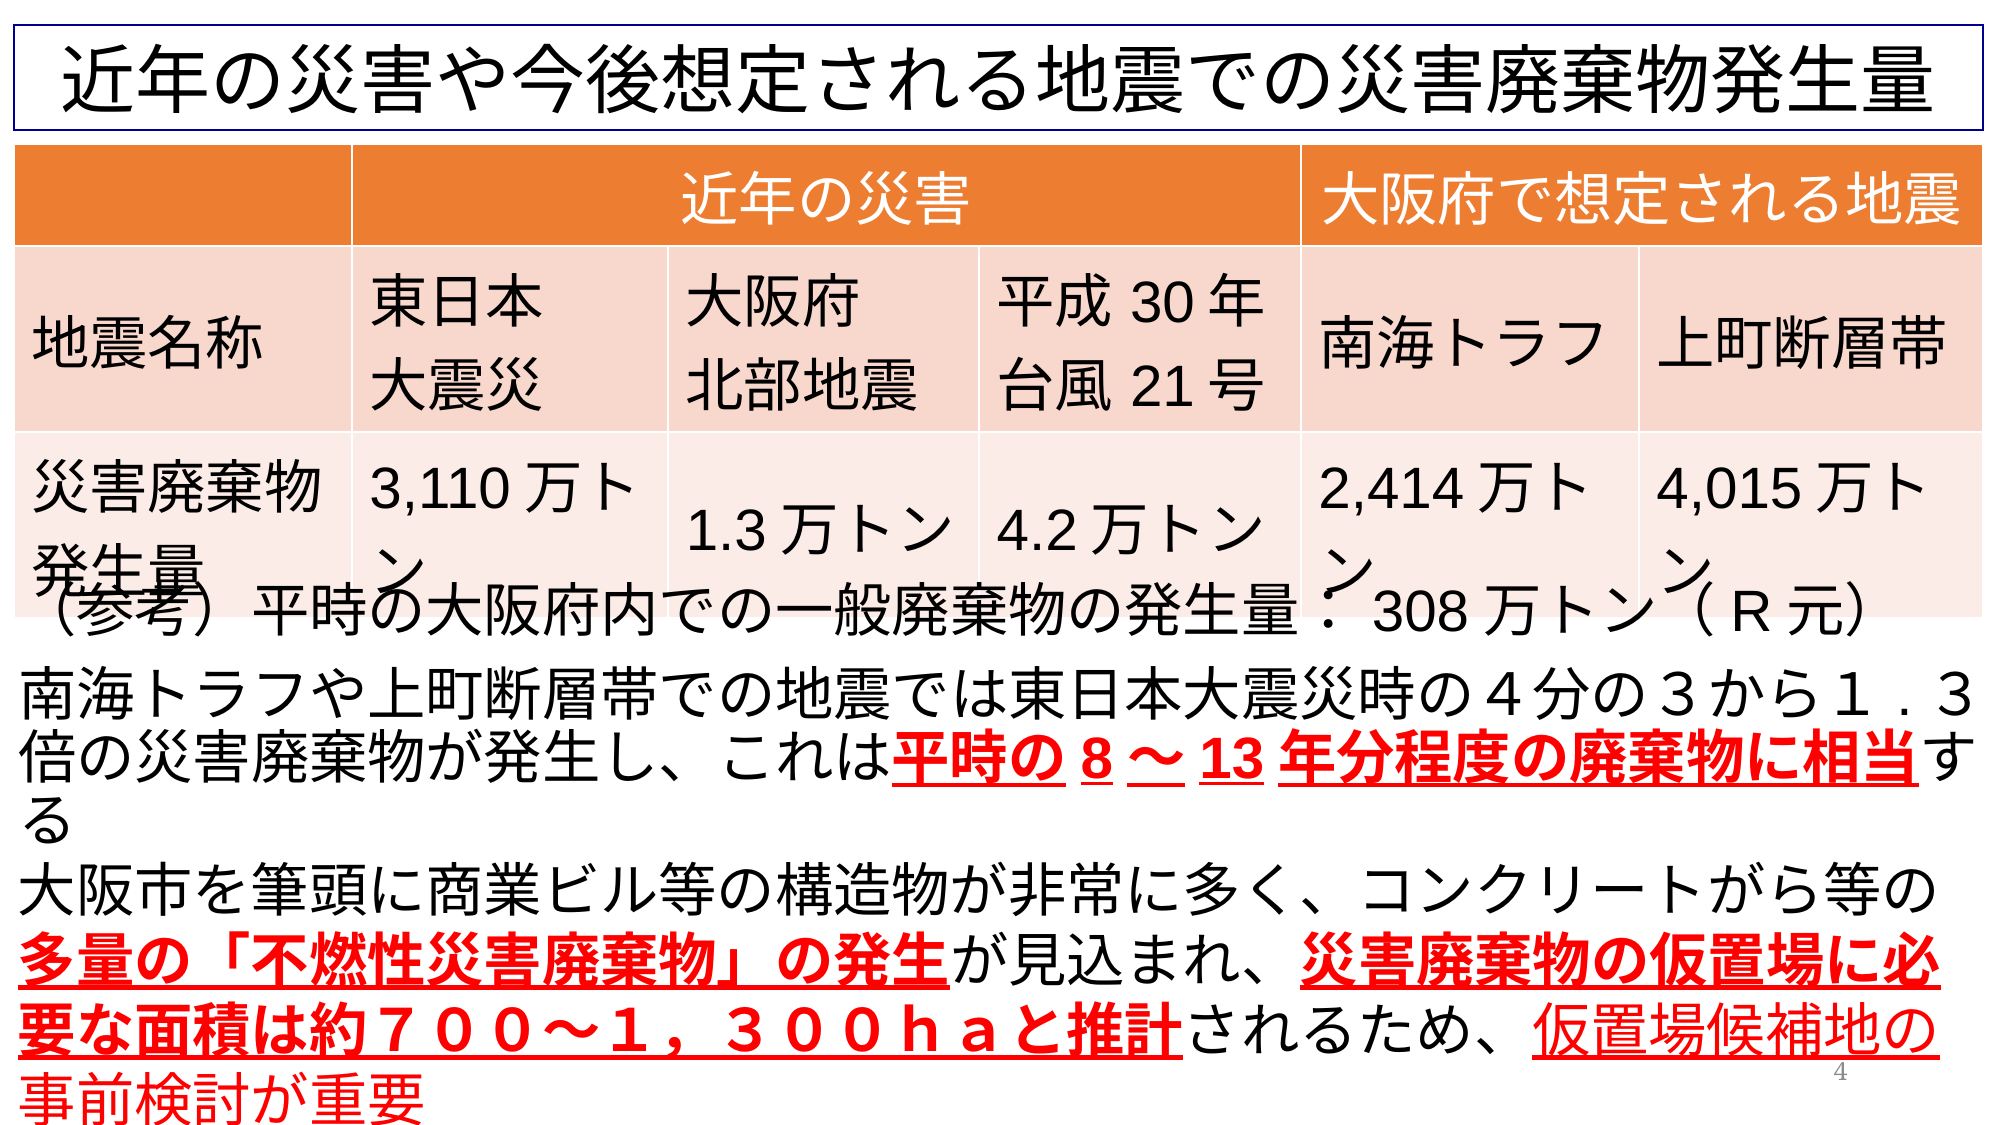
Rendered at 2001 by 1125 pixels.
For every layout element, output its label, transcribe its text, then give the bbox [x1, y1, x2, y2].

text_box 近年の災害や今後想定される地震での災害廃棄物発生量 [13, 24, 1984, 131]
table_cell 平成30年 台風21号 [980, 247, 1300, 431]
table_header 大阪府で想定される地震 [1302, 145, 1982, 245]
table_header [15, 145, 351, 245]
table_cell 1.3万トン [669, 433, 978, 573]
table_cell 上町断層帯 [1640, 247, 1982, 431]
table_cell 3,110万トン [353, 433, 667, 573]
table_header 近年の災害 [353, 145, 1300, 245]
table_cell 大阪府 北部地震 [669, 247, 978, 431]
table_cell 地震名称 [15, 247, 351, 431]
table_cell 東日本 大震災 [353, 247, 667, 431]
table_cell 2,414万トン [1302, 433, 1638, 573]
table_cell 4,015万トン [1640, 433, 1982, 573]
table_cell 災害廃棄物 発生量 [15, 433, 351, 573]
table_cell 南海トラフ [1302, 247, 1638, 431]
table_cell 4.2万トン [980, 433, 1300, 573]
text_box 大阪市を筆頭に商業ビル等の構造物が非常に多く、コンクリートがら等の多量の「不燃性災害廃棄物」の発生が見込まれ、災害廃棄物の仮置場に必要な面積は約７００～１，３００ｈａと推計されるため、仮置場候補地の事前検討が重要 [3, 845, 1983, 1125]
text_box （参考）平時の大阪府内での一般廃棄物の発生量：308万トン（R元） 南海トラフや上町断層帯での地震では東日本大震災時の４分の３から１.３倍の災害廃棄物が発生し、これは平時の8～13年分程度の廃棄物に相当する [3, 573, 2000, 805]
